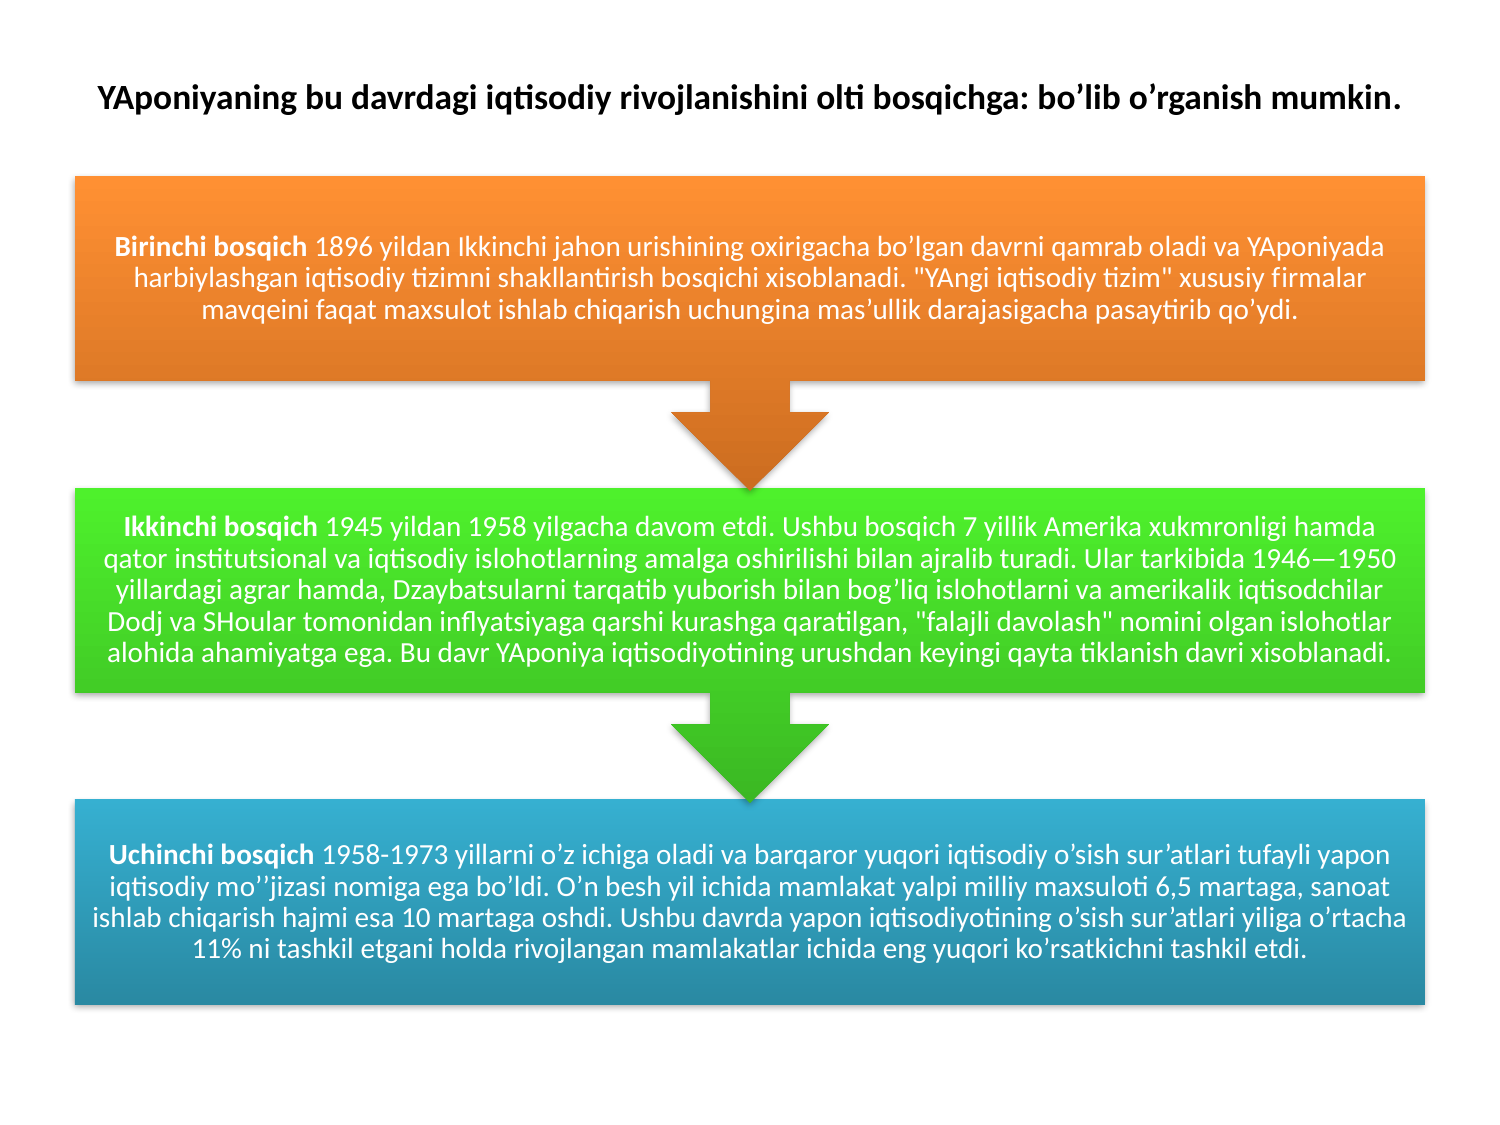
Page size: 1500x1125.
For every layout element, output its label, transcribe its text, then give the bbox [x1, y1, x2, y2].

title YAponiyaning bu davrdagi iqtisodiy rivojlanishini olti bosqichga: bo’lib o’rganish mumkin. [75, 45, 1425, 174]
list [74, 175, 1426, 1006]
